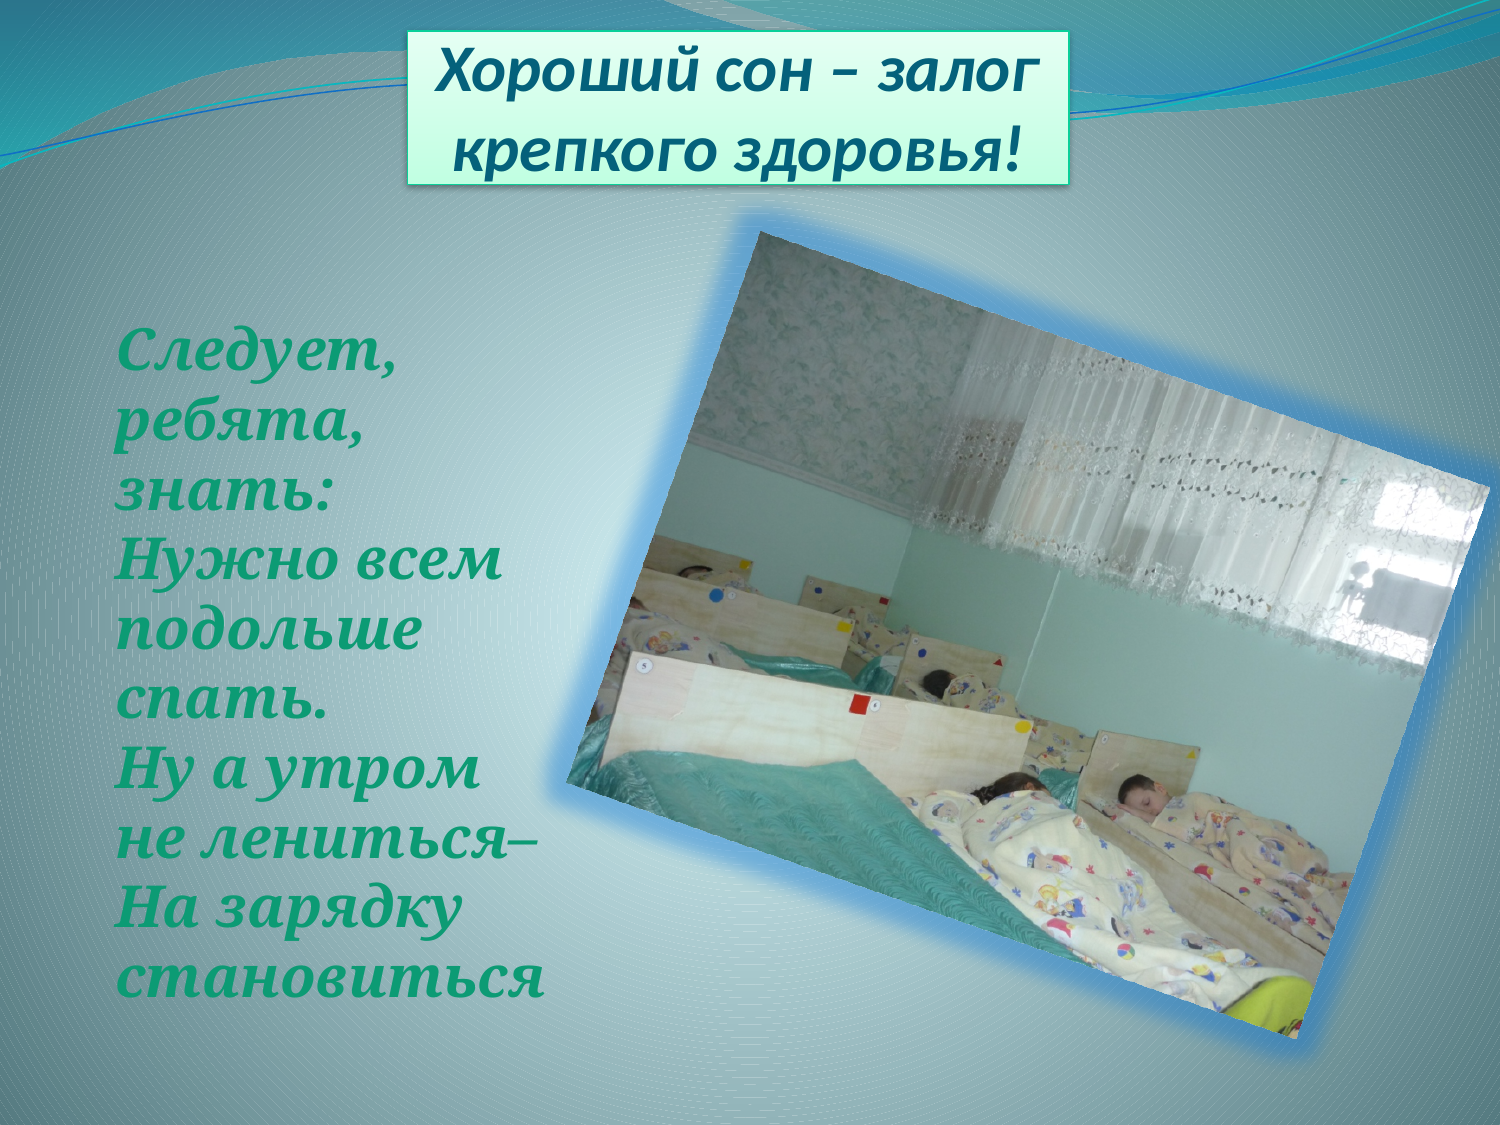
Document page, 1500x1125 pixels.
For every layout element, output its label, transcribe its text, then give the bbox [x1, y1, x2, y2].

picture [1415, 462, 1489, 699]
picture [982, 928, 1335, 1038]
picture [567, 576, 640, 808]
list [640, 341, 1415, 928]
list Следует, ребята, знать: Нужно всем подольше спать. Ну а утром не лениться– На зарядку становиться [112, 275, 563, 1025]
title Хороший сон – залог крепкого здоровья! [407, 30, 1070, 185]
picture [722, 232, 1071, 341]
